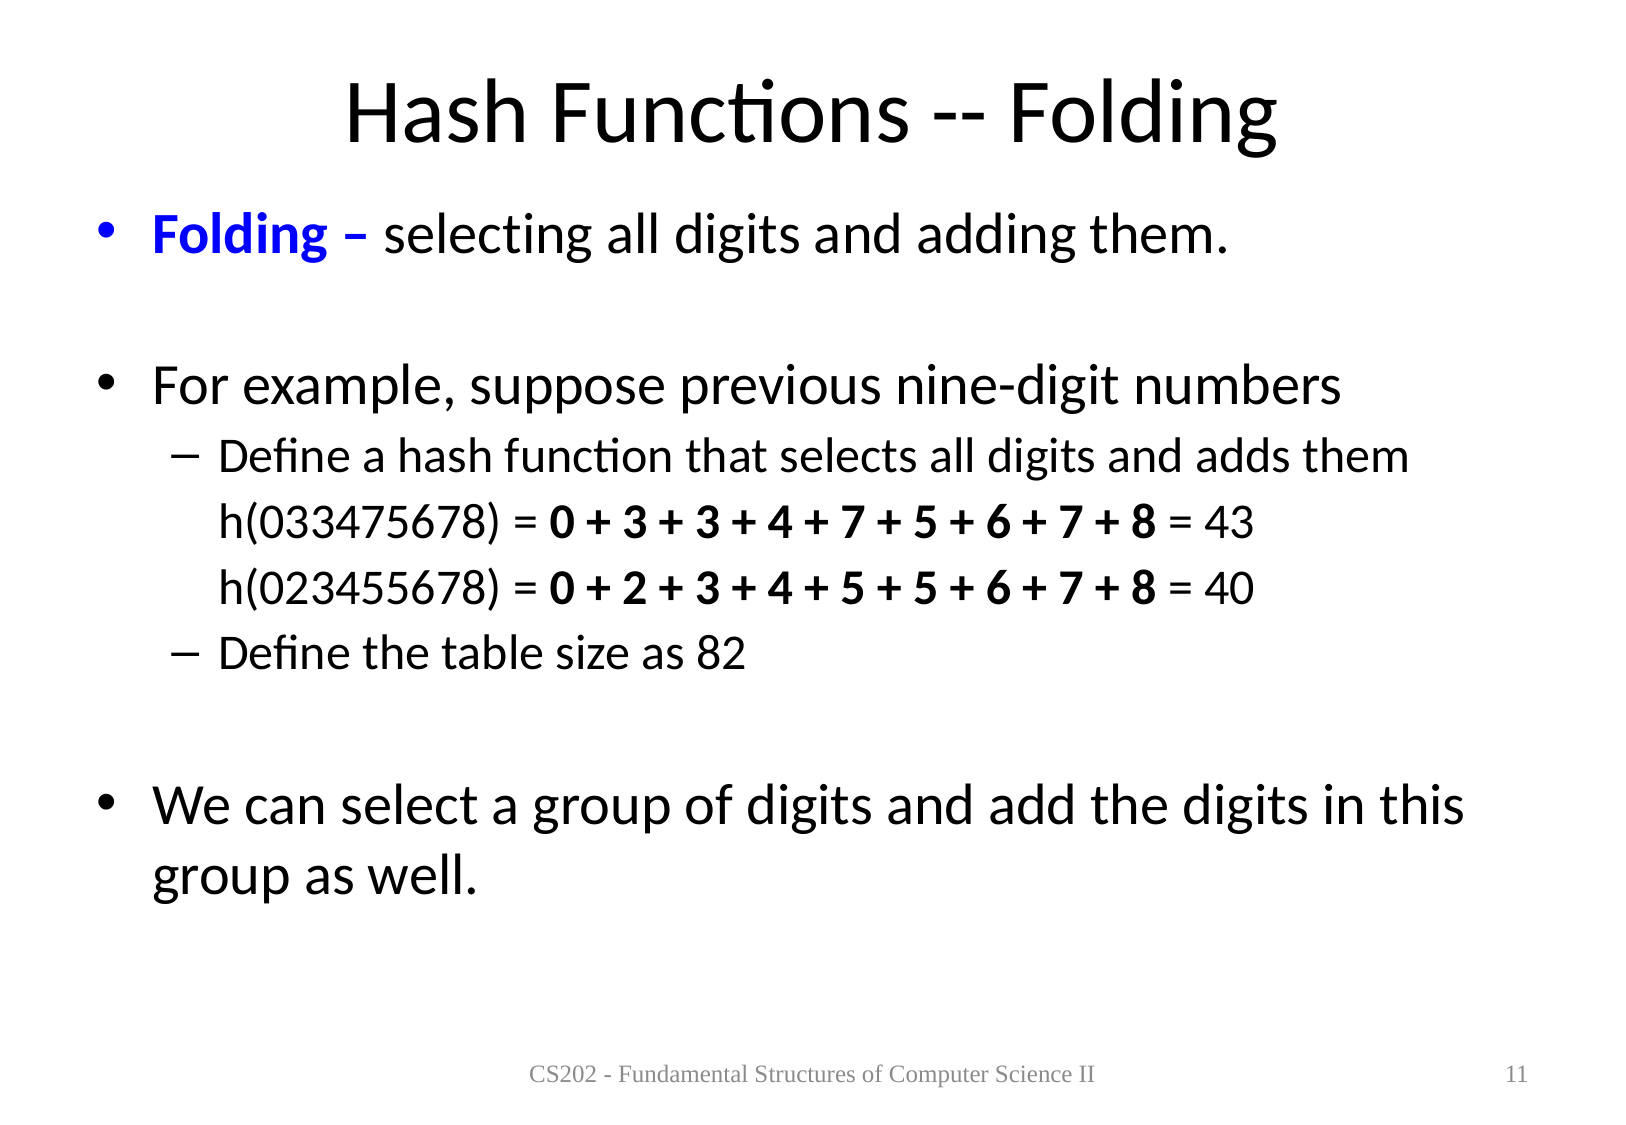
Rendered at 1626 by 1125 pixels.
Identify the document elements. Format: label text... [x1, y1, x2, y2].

list Folding – selecting all digits and adding them. For example, suppose previous nine-digit numbers Define a hash function that selects all digits and adds them h(033475678) = 0 + 3 + 3 + 4 + 7 + 5 + 6 + 7 + 8 = 43 h(023455678) = 0 + 2 + 3 + 4 + 5 + 5 + 6 + 7 + 8 = 40 Define the table size as 82 We can select a group of digits and add the digits in this group as well. [81, 187, 1575, 1005]
footer CS202 - Fundamental Structures of Computer Science II [512, 1042, 1113, 1103]
slide_number 11 [1164, 1042, 1544, 1103]
title Hash Functions -- Folding [81, 37, 1544, 175]
